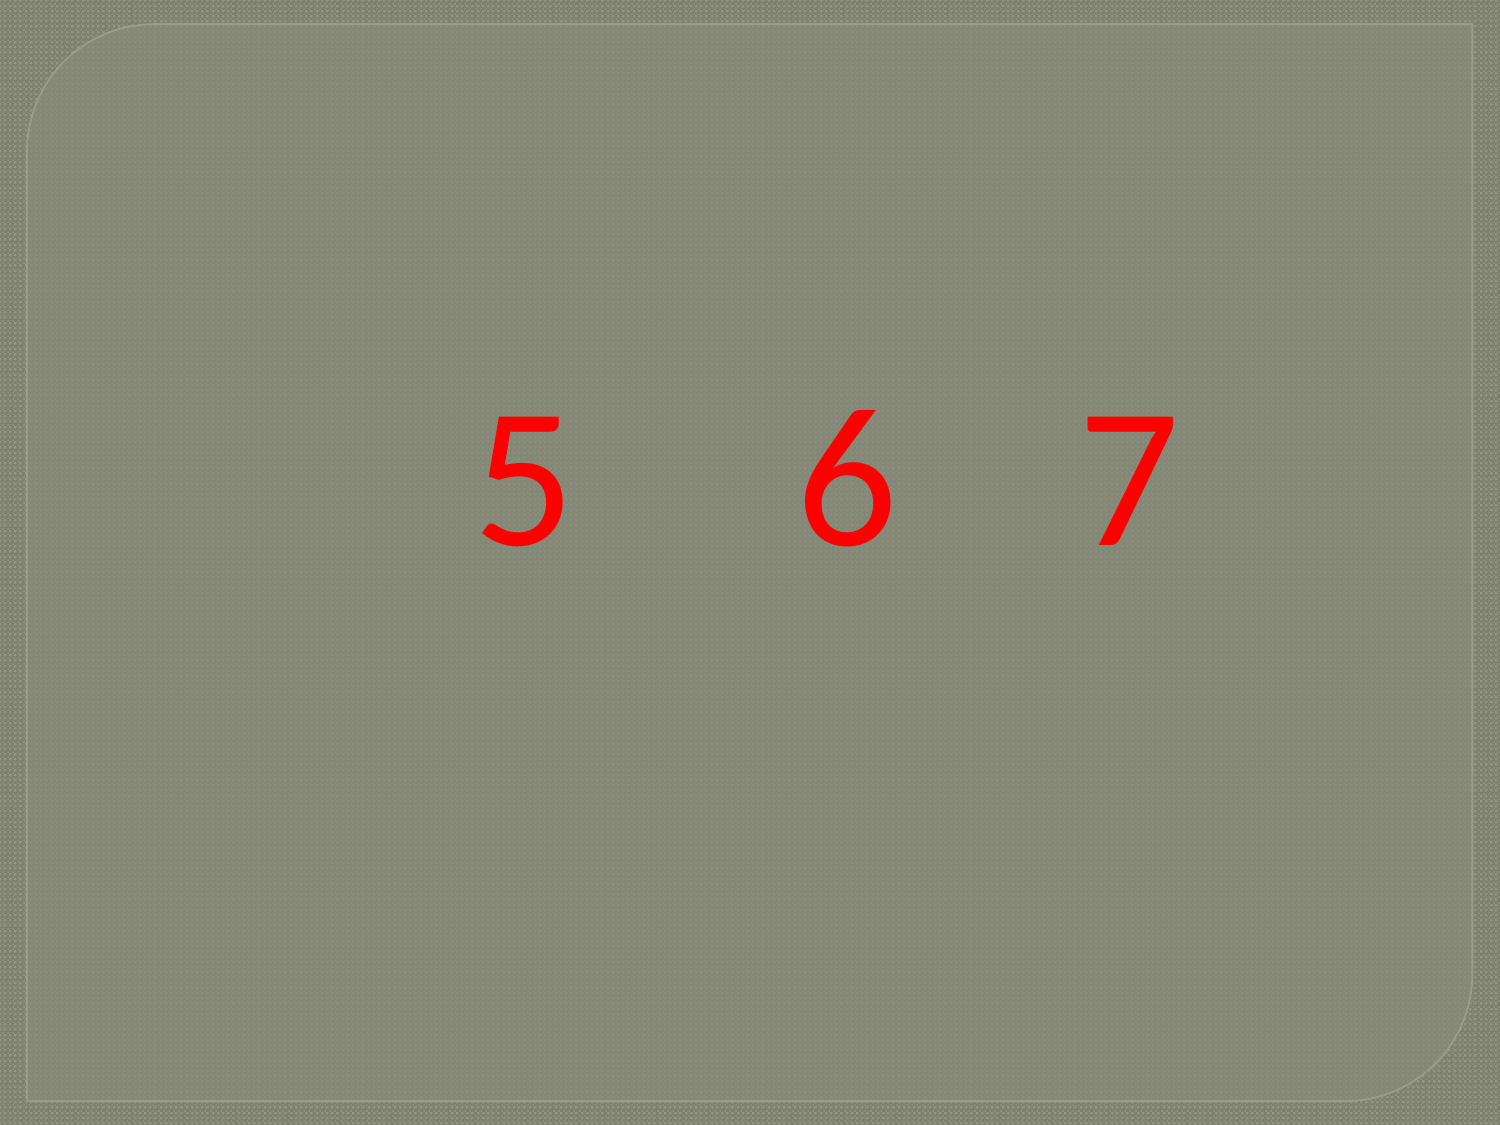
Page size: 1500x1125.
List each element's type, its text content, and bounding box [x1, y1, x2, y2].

text_box 5 6 7 [277, 338, 1371, 593]
